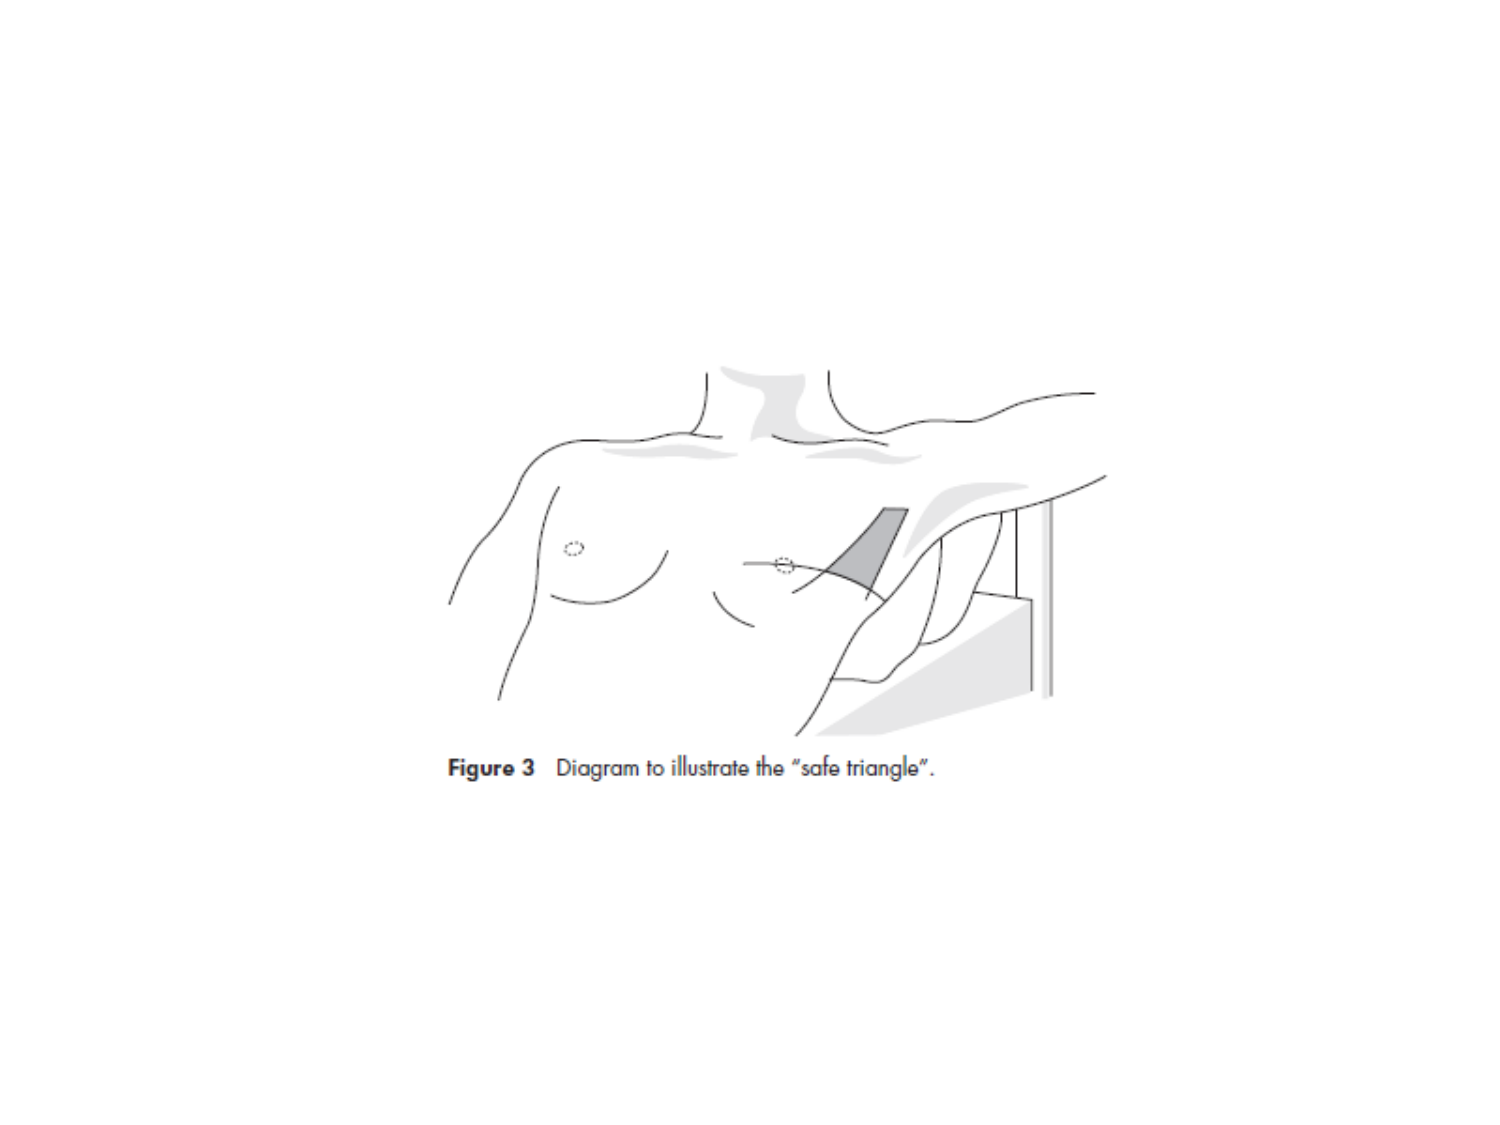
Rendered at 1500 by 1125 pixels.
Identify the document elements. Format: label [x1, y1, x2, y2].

picture [378, 316, 1122, 809]
